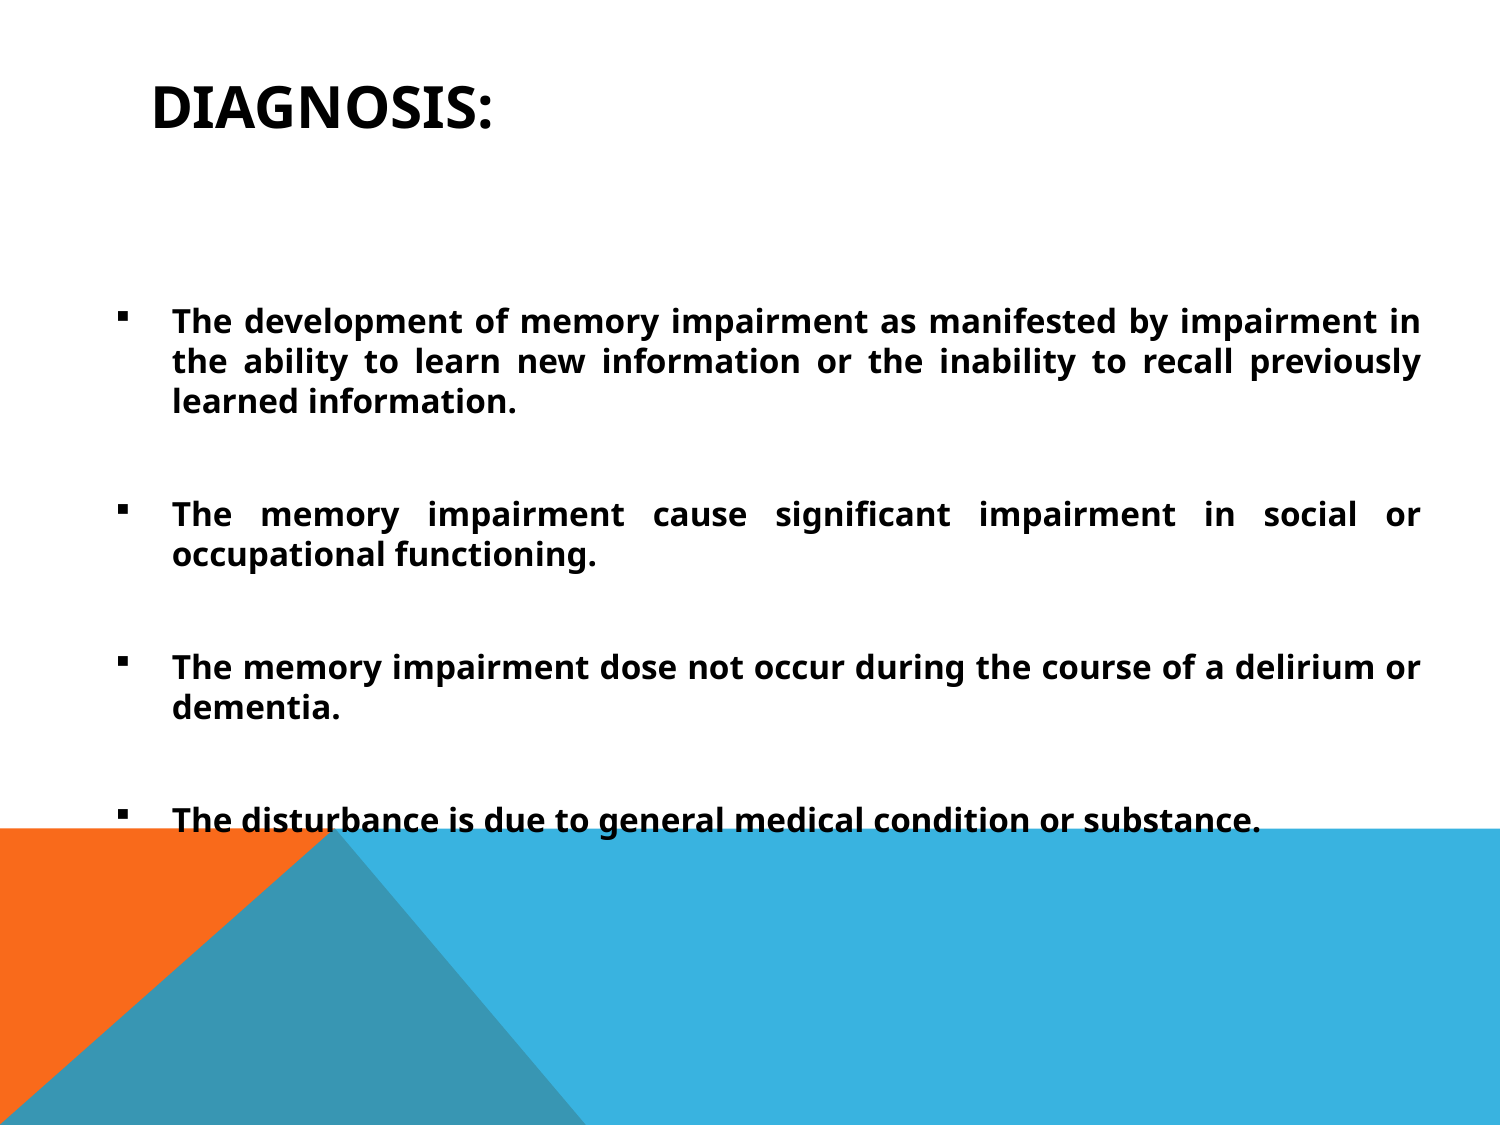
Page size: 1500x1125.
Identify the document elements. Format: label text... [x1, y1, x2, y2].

title Diagnosis: [135, 60, 1369, 150]
list The development of memory impairment as manifested by impairment in the ability to learn new information or the inability to recall previously learned information. The memory impairment cause significant impairment in social or occupational functioning. The memory impairment dose not occur during the course of a delirium or dementia. The disturbance is due to general medical condition or substance. [100, 292, 1438, 1067]
